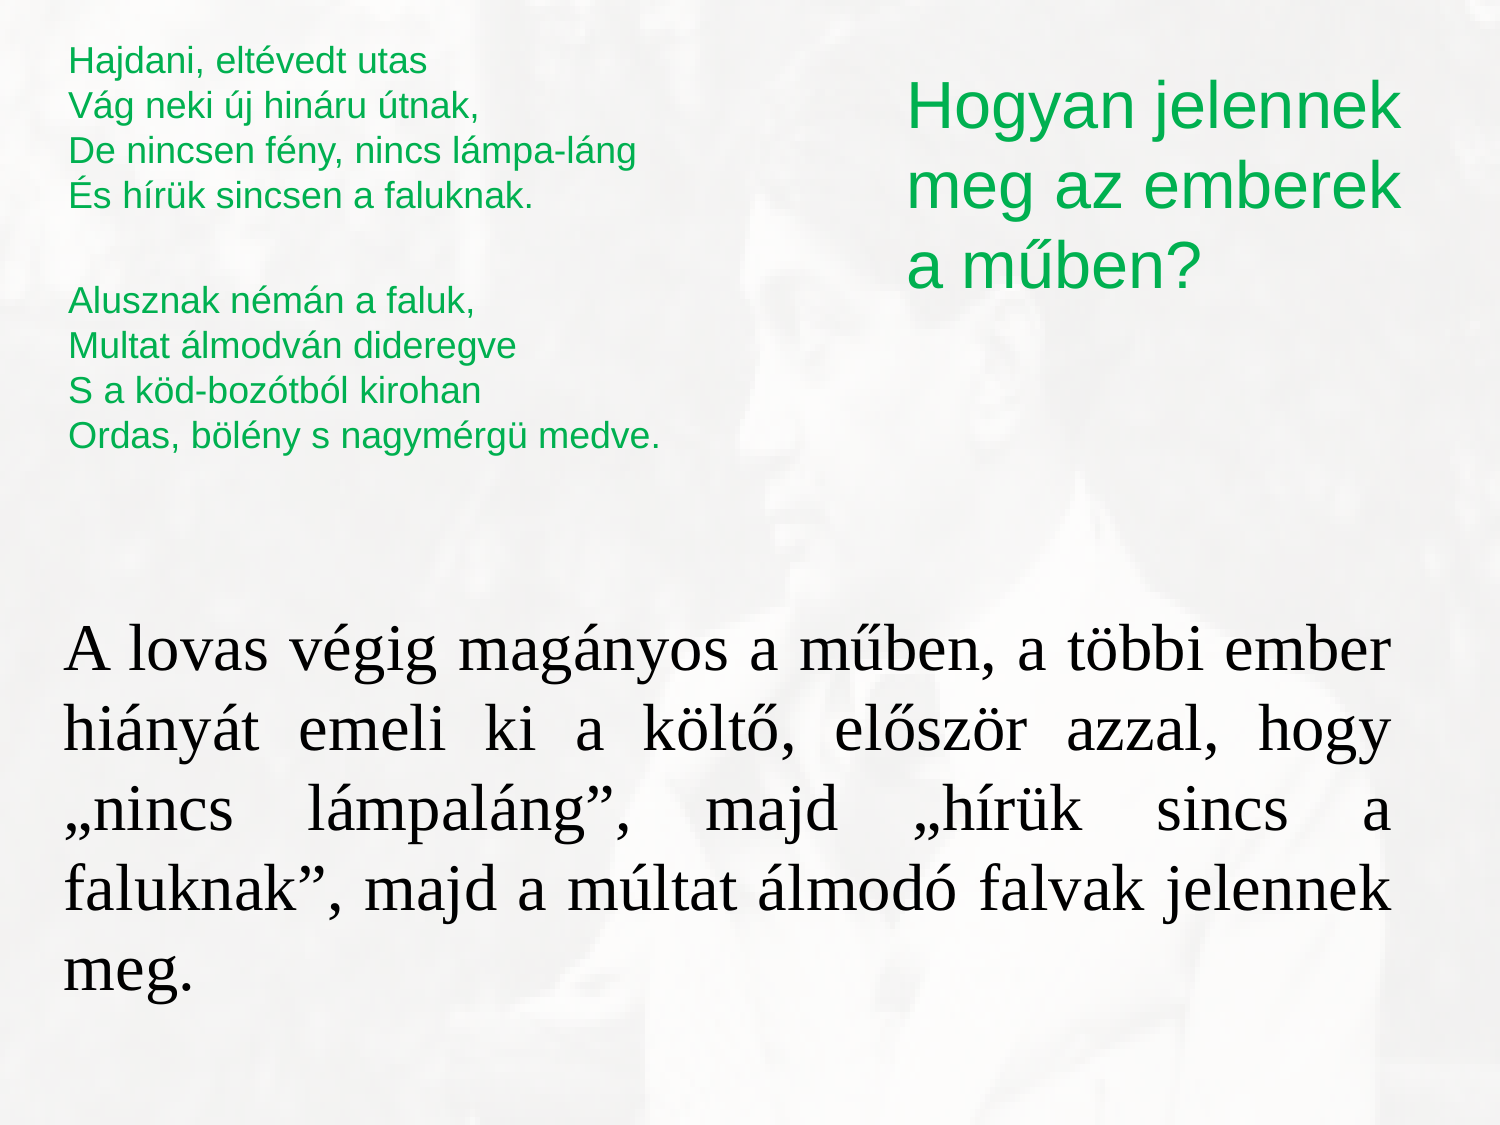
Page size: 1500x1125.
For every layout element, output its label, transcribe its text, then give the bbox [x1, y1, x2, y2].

list Hajdani, eltévedt utas Vág neki új hináru útnak, De nincsen fény, nincs lámpa-láng És hírük sincsen a faluknak. Alusznak némán a faluk, Multat álmodván dideregve S a köd-bozótból kirohan Ordas, bölény s nagymérgü medve. [53, 28, 892, 596]
text_box A lovas végig magányos a műben, a többi ember hiányát emeli ki a költő, először azzal, hogy „nincs lámpaláng”, majd „hírük sincs a faluknak”, majd a múltat álmodó falvak jelennek meg. [49, 596, 1410, 1011]
text_box Hogyan jelennek meg az emberek a műben? [891, 54, 1471, 390]
